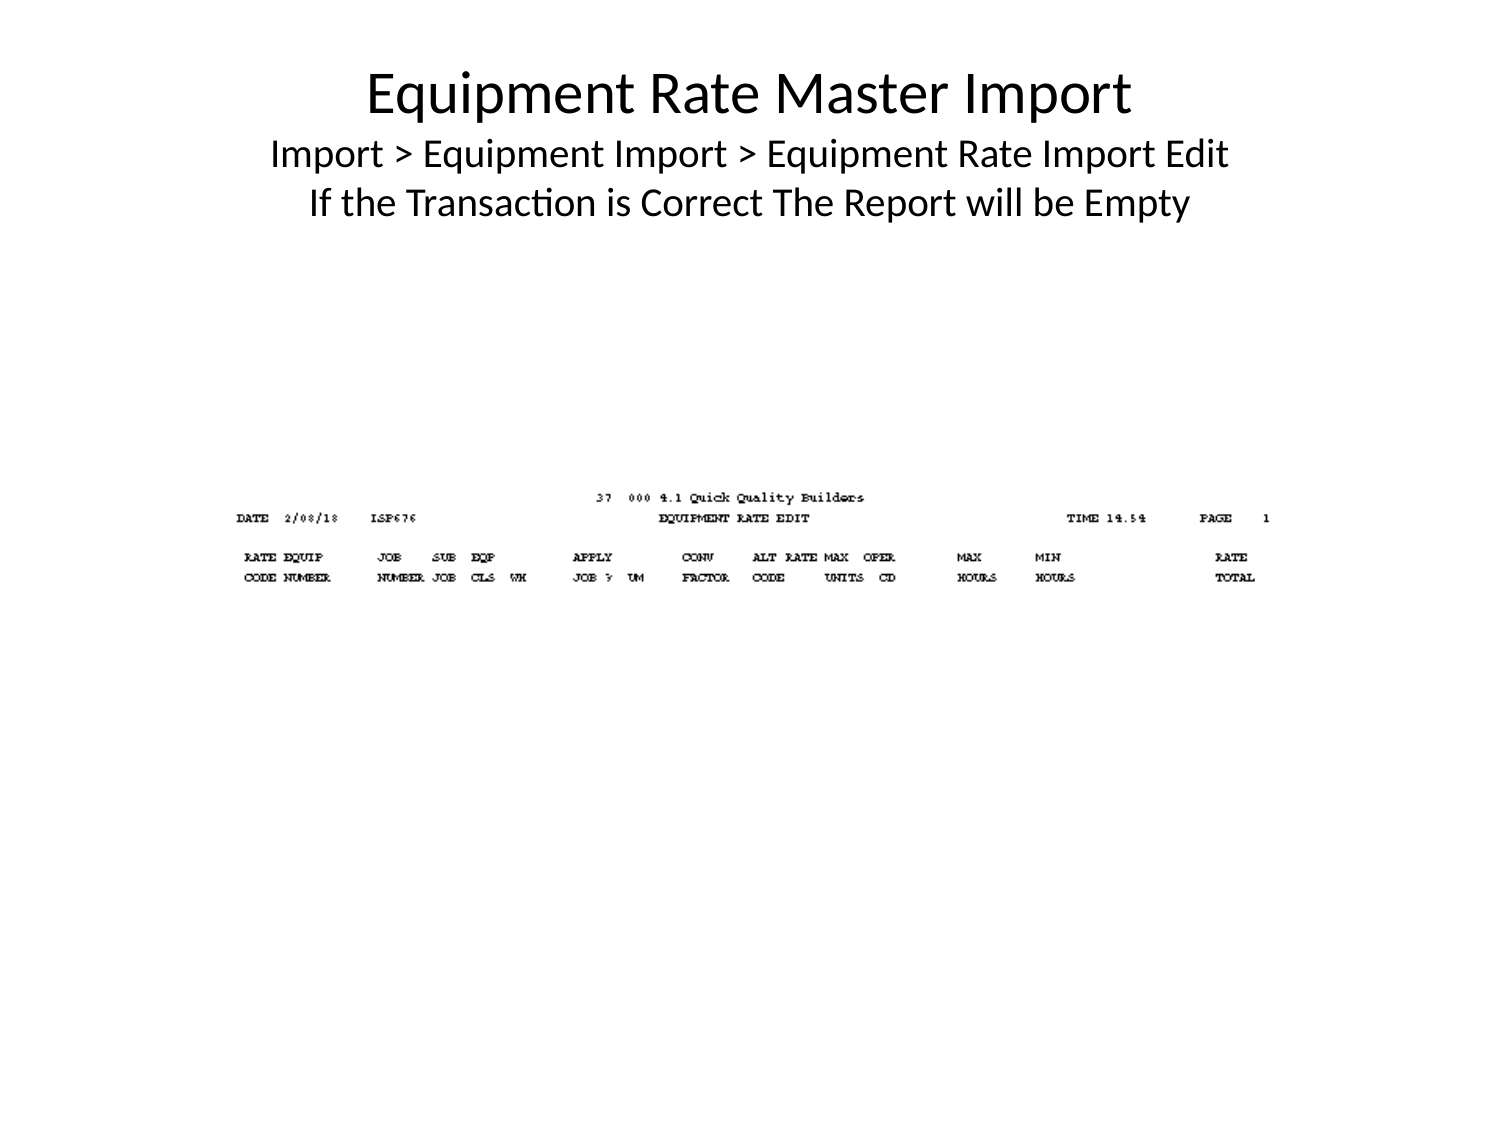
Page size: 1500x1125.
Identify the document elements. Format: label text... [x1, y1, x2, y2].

title Equipment Rate Master Import Import > Equipment Import > Equipment Rate Import Edit If the Transaction is Correct The Report will be Empty [75, 45, 1425, 233]
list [209, 452, 1291, 816]
